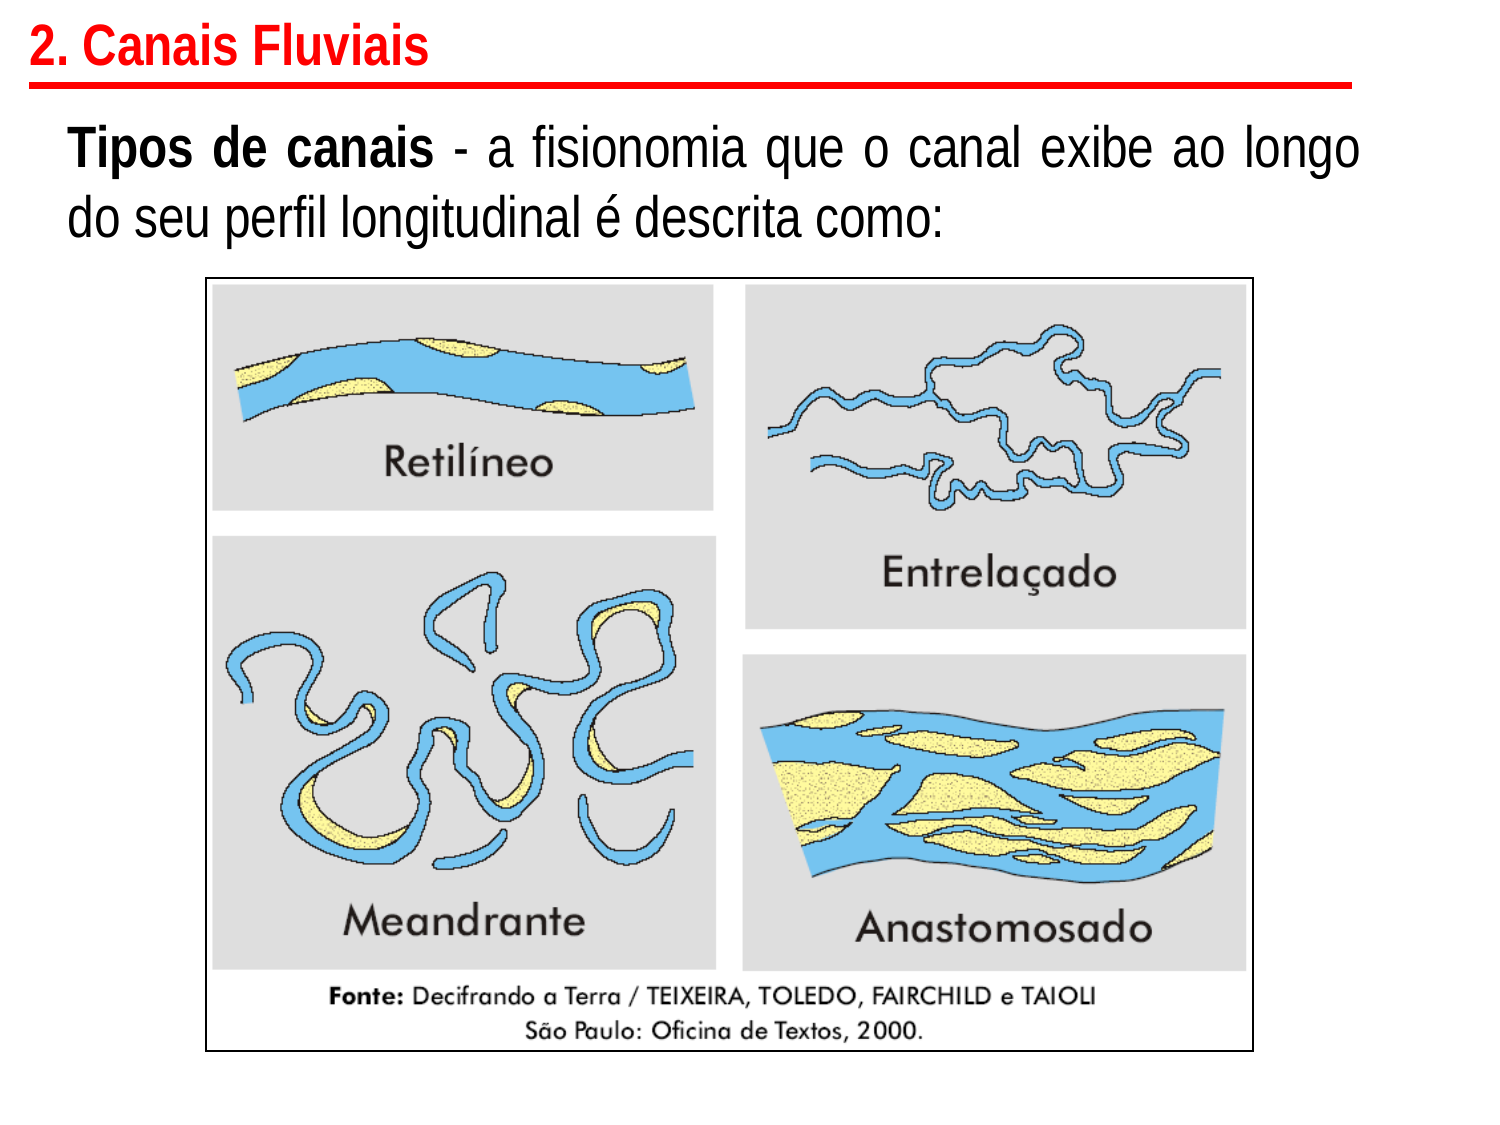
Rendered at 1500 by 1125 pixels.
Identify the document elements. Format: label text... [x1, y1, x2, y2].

picture [206, 278, 1253, 1051]
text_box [5, 0, 1353, 87]
text_box Tipos de canais - a fisionomia que o canal exibe ao longo do seu perfil longitudinal é descrita como: [53, 101, 1376, 257]
